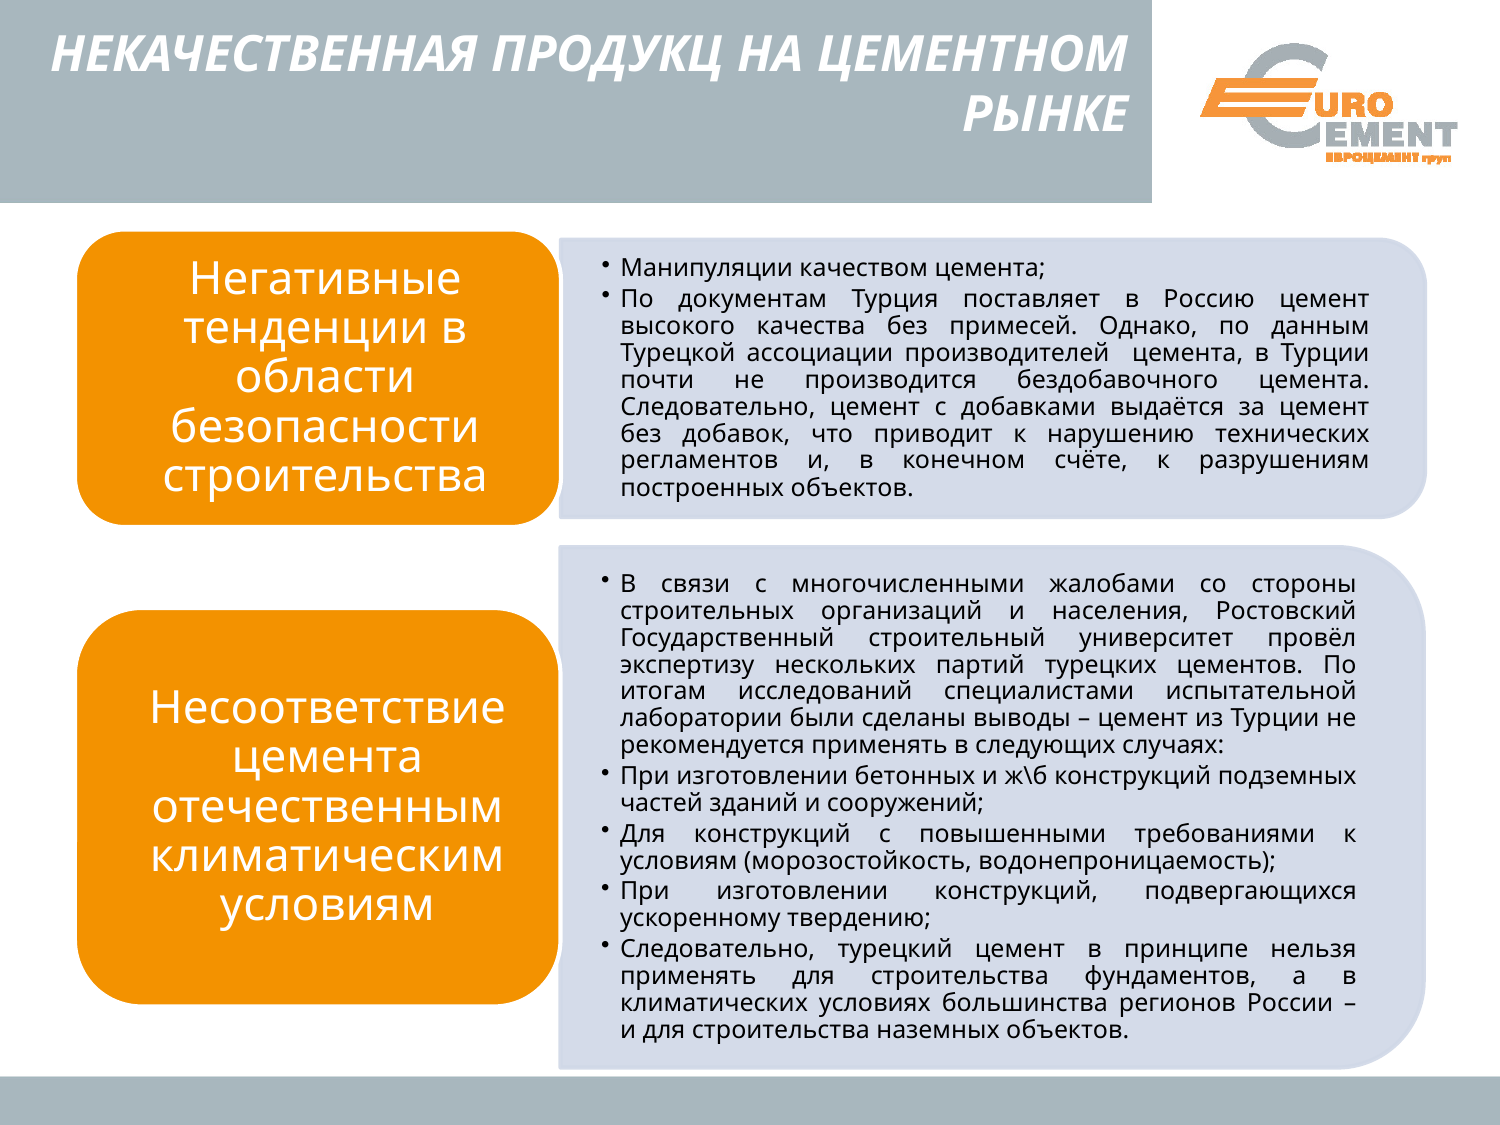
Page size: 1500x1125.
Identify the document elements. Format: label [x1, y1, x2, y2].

picture [0, 0, 1500, 1125]
text_box [74, 228, 1426, 1069]
